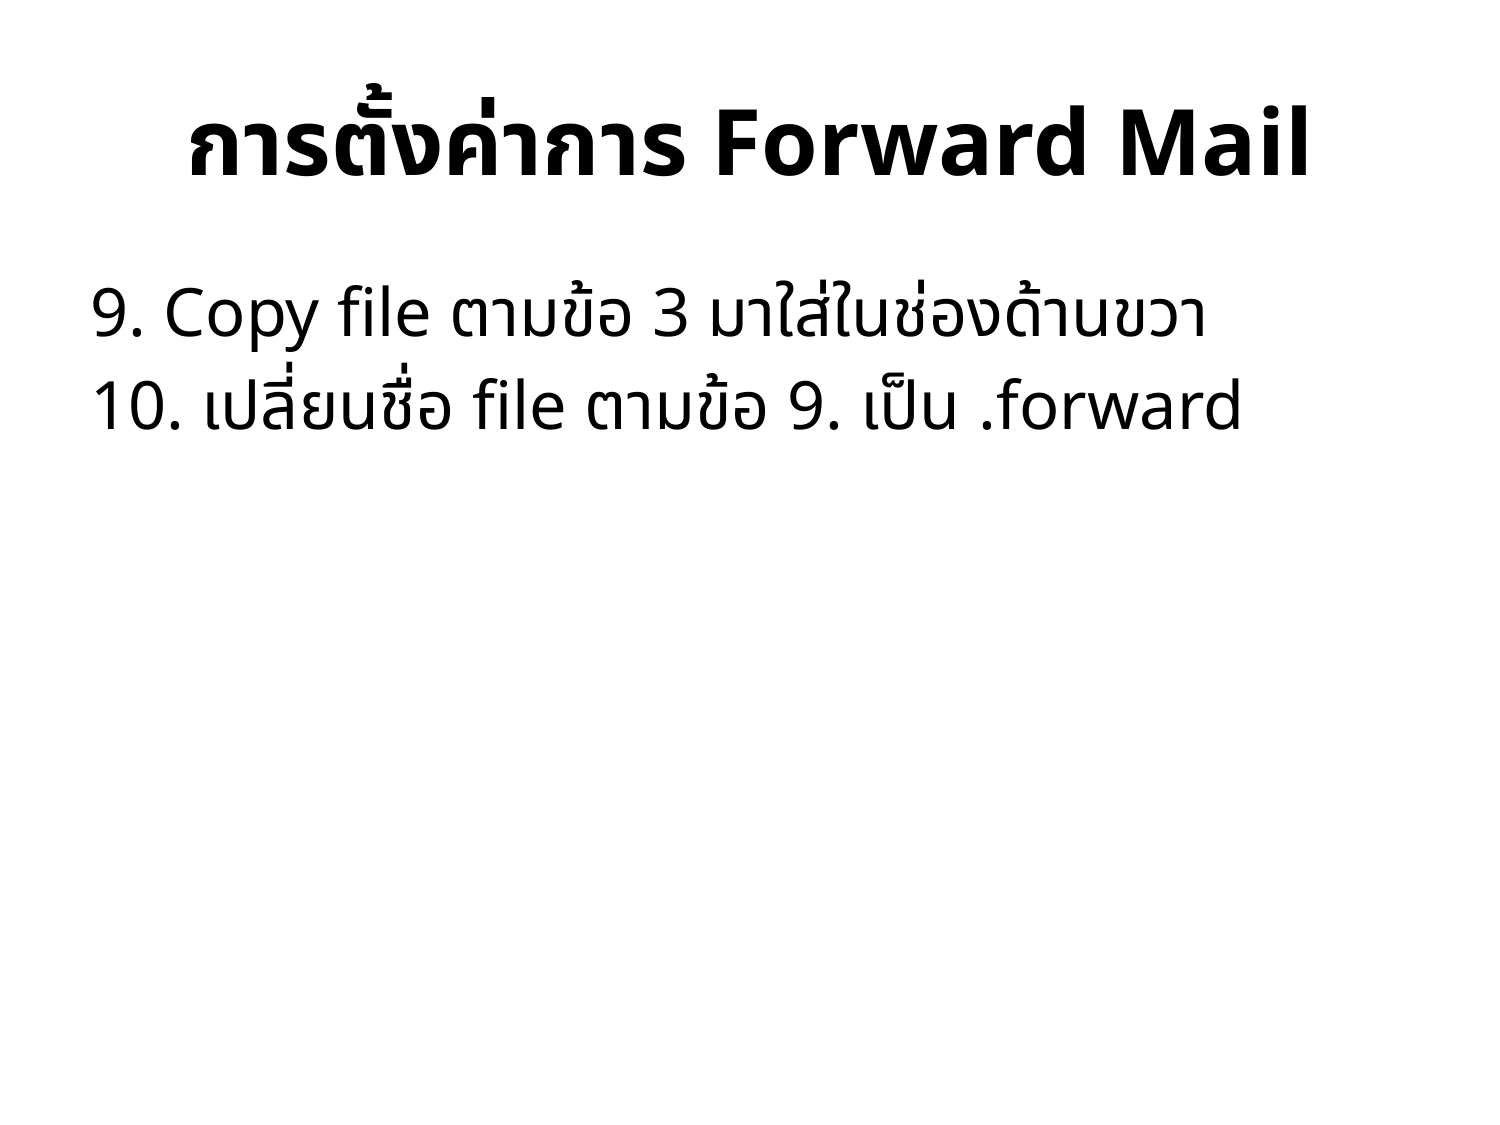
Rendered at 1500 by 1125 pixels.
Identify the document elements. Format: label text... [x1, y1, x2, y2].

list 9. Copy file ตามข้อ 3 มาใส่ในช่องด้านขวา 10. เปลี่ยนชื่อ file ตามข้อ 9. เป็น .forward [75, 262, 1425, 835]
title การตั้งค่าการ Forward Mail [75, 45, 1425, 233]
